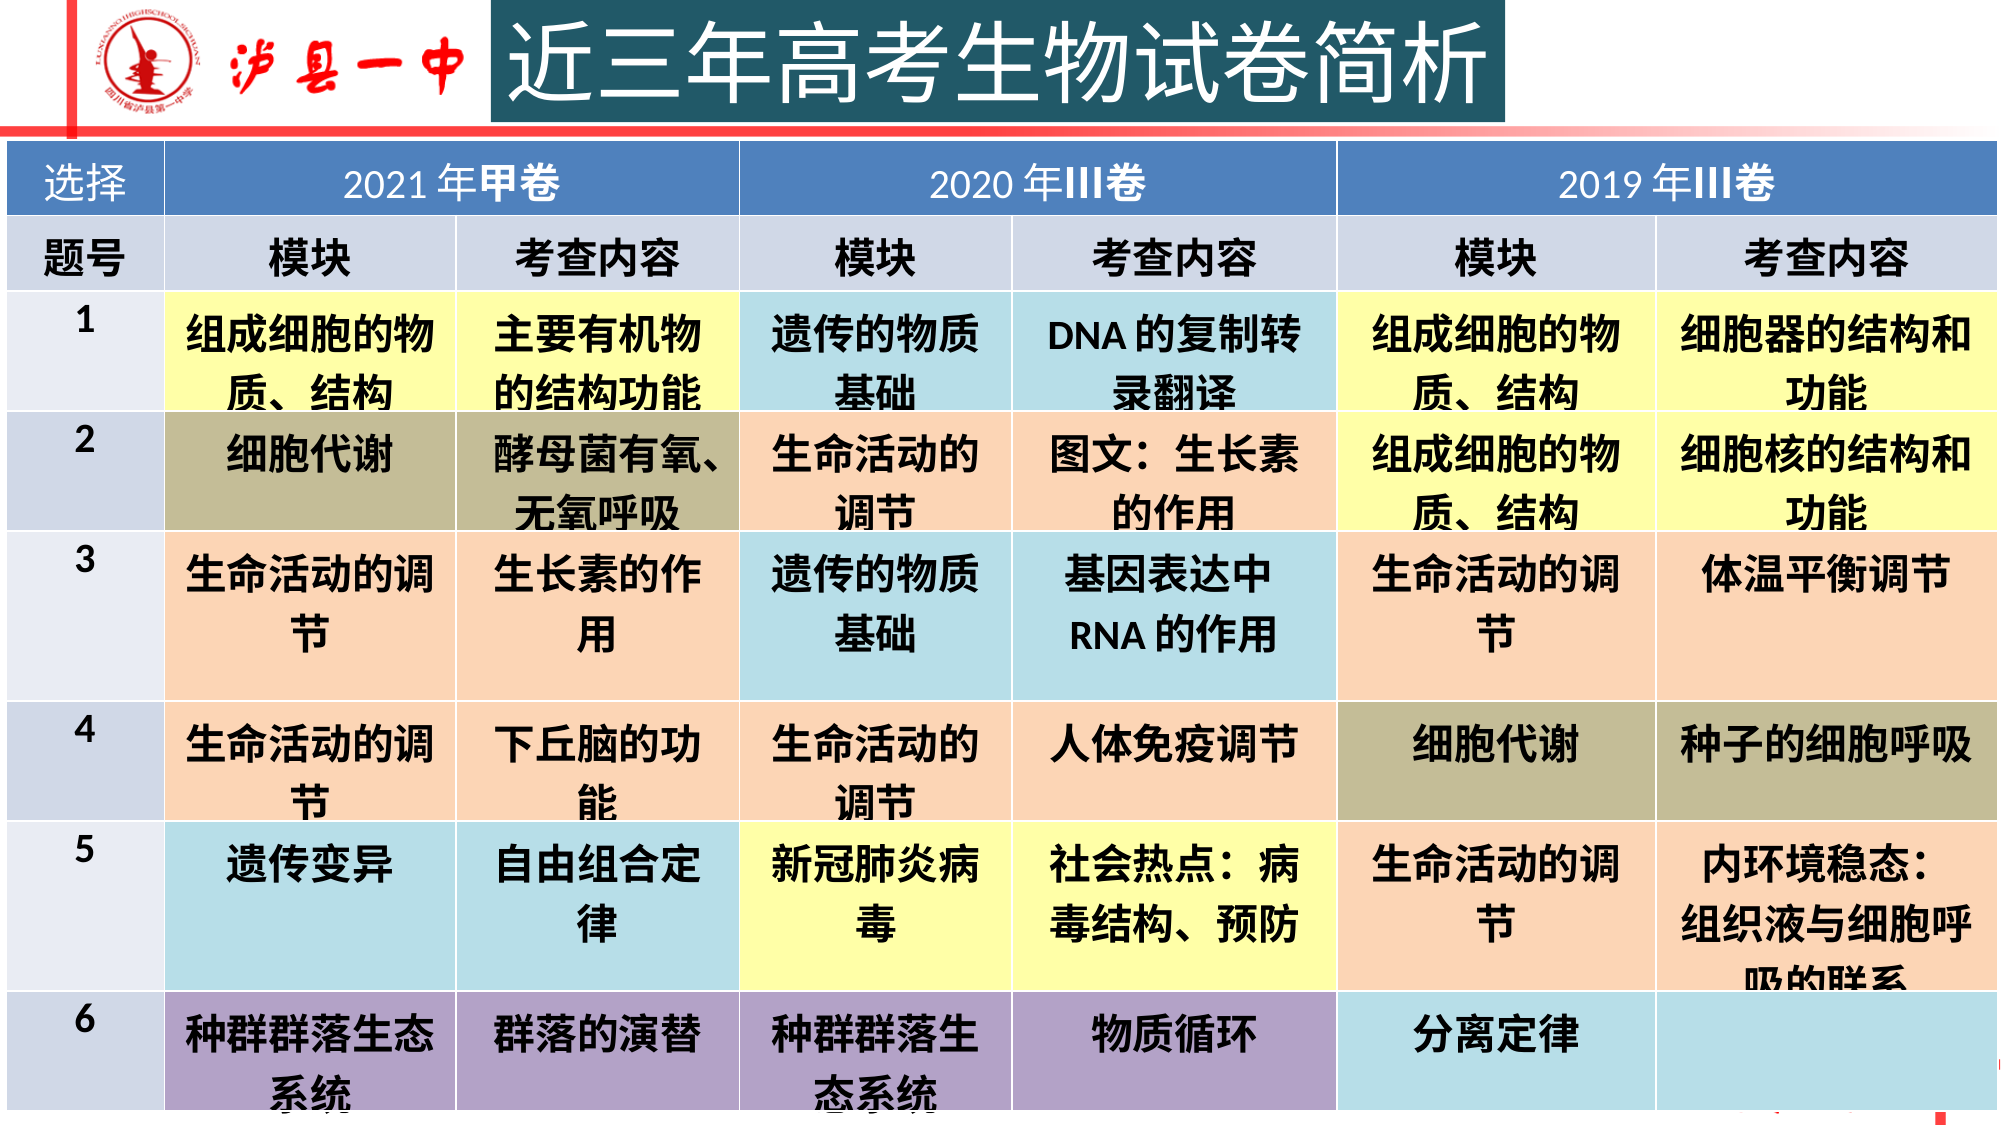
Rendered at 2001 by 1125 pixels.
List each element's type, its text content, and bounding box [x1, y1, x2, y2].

table_cell 生命活动的调节 [165, 532, 455, 700]
table_cell 群落的演替 [457, 992, 739, 1110]
table_cell 模块 [1338, 216, 1655, 290]
table_header 2020年Ⅲ卷 [740, 141, 1336, 215]
table_cell 细胞核的结构和功能 [1657, 412, 1997, 530]
table_cell 考查内容 [1013, 216, 1336, 290]
table_header 选择 [7, 141, 164, 215]
table_cell 遗传的物质基础 [740, 292, 1011, 410]
table_cell 考查内容 [1657, 216, 1997, 290]
table_cell 酵母菌有氧、无氧呼吸 [457, 412, 739, 530]
table_cell 生长素的作用 [457, 532, 739, 700]
table_cell 1 [7, 292, 164, 410]
table_cell 遗传变异 [165, 822, 455, 990]
table_cell 细胞器的结构和功能 [1657, 292, 1997, 410]
table_cell 组成细胞的物质、结构 [1338, 292, 1655, 410]
table_header 2021年甲卷 [165, 141, 739, 215]
table_cell 4 [7, 702, 164, 820]
table_cell 体温平衡调节 [1657, 532, 1997, 700]
table_cell 模块 [165, 216, 455, 290]
table_cell 生命活动的调节 [1338, 822, 1655, 990]
table_cell 题号 [7, 216, 164, 290]
table_cell 图文：生长素的作用 [1013, 412, 1336, 530]
table_cell 6 [7, 992, 164, 1110]
table_header 2019年Ⅲ卷 [1338, 141, 1997, 215]
table_cell 社会热点：病毒结构、预防 [1013, 822, 1336, 990]
table_cell 生命活动的调节 [1338, 532, 1655, 700]
table_cell 新冠肺炎病毒 [740, 822, 1011, 990]
table_cell DNA的复制转录翻译 [1013, 292, 1336, 410]
table_cell 细胞代谢 [165, 412, 455, 530]
table_cell 3 [7, 532, 164, 700]
table_cell 组成细胞的物质、结构 [1338, 412, 1655, 530]
table_cell 模块 [740, 216, 1011, 290]
table_cell 遗传的物质基础 [740, 532, 1011, 700]
table_cell 组成细胞的物质、结构 [165, 292, 455, 410]
table_cell 分离定律 [1338, 992, 1655, 1110]
table_cell 基因表达中RNA的作用 [1013, 532, 1336, 700]
table_cell 5 [7, 822, 164, 990]
table_cell 生命活动的调节 [740, 412, 1011, 530]
table_cell 种群群落生态系统 [740, 992, 1011, 1110]
table_cell 人体免疫调节 [1013, 702, 1336, 820]
table_cell 生命活动的调节 [165, 702, 455, 820]
table_cell 考查内容 [457, 216, 739, 290]
table_cell 内环境稳态： 组织液与细胞呼吸的联系 [1657, 822, 1997, 990]
table_cell 生命活动的调节 [740, 702, 1011, 820]
table_cell 种子的细胞呼吸 [1657, 702, 1997, 820]
table_cell 细胞代谢 [1338, 702, 1655, 820]
table_cell 物质循环 [1013, 992, 1336, 1110]
table_cell 自由组合定律 [457, 822, 739, 990]
table_cell [1657, 992, 1997, 1110]
text_box 近三年高考生物试卷简析 [490, 0, 1506, 123]
picture [0, 0, 2001, 1125]
table_cell 下丘脑的功能 [457, 702, 739, 820]
table_cell 2 [7, 412, 164, 530]
table_cell 主要有机物的结构功能 [457, 292, 739, 410]
table_cell 种群群落生态系统 [165, 992, 455, 1110]
